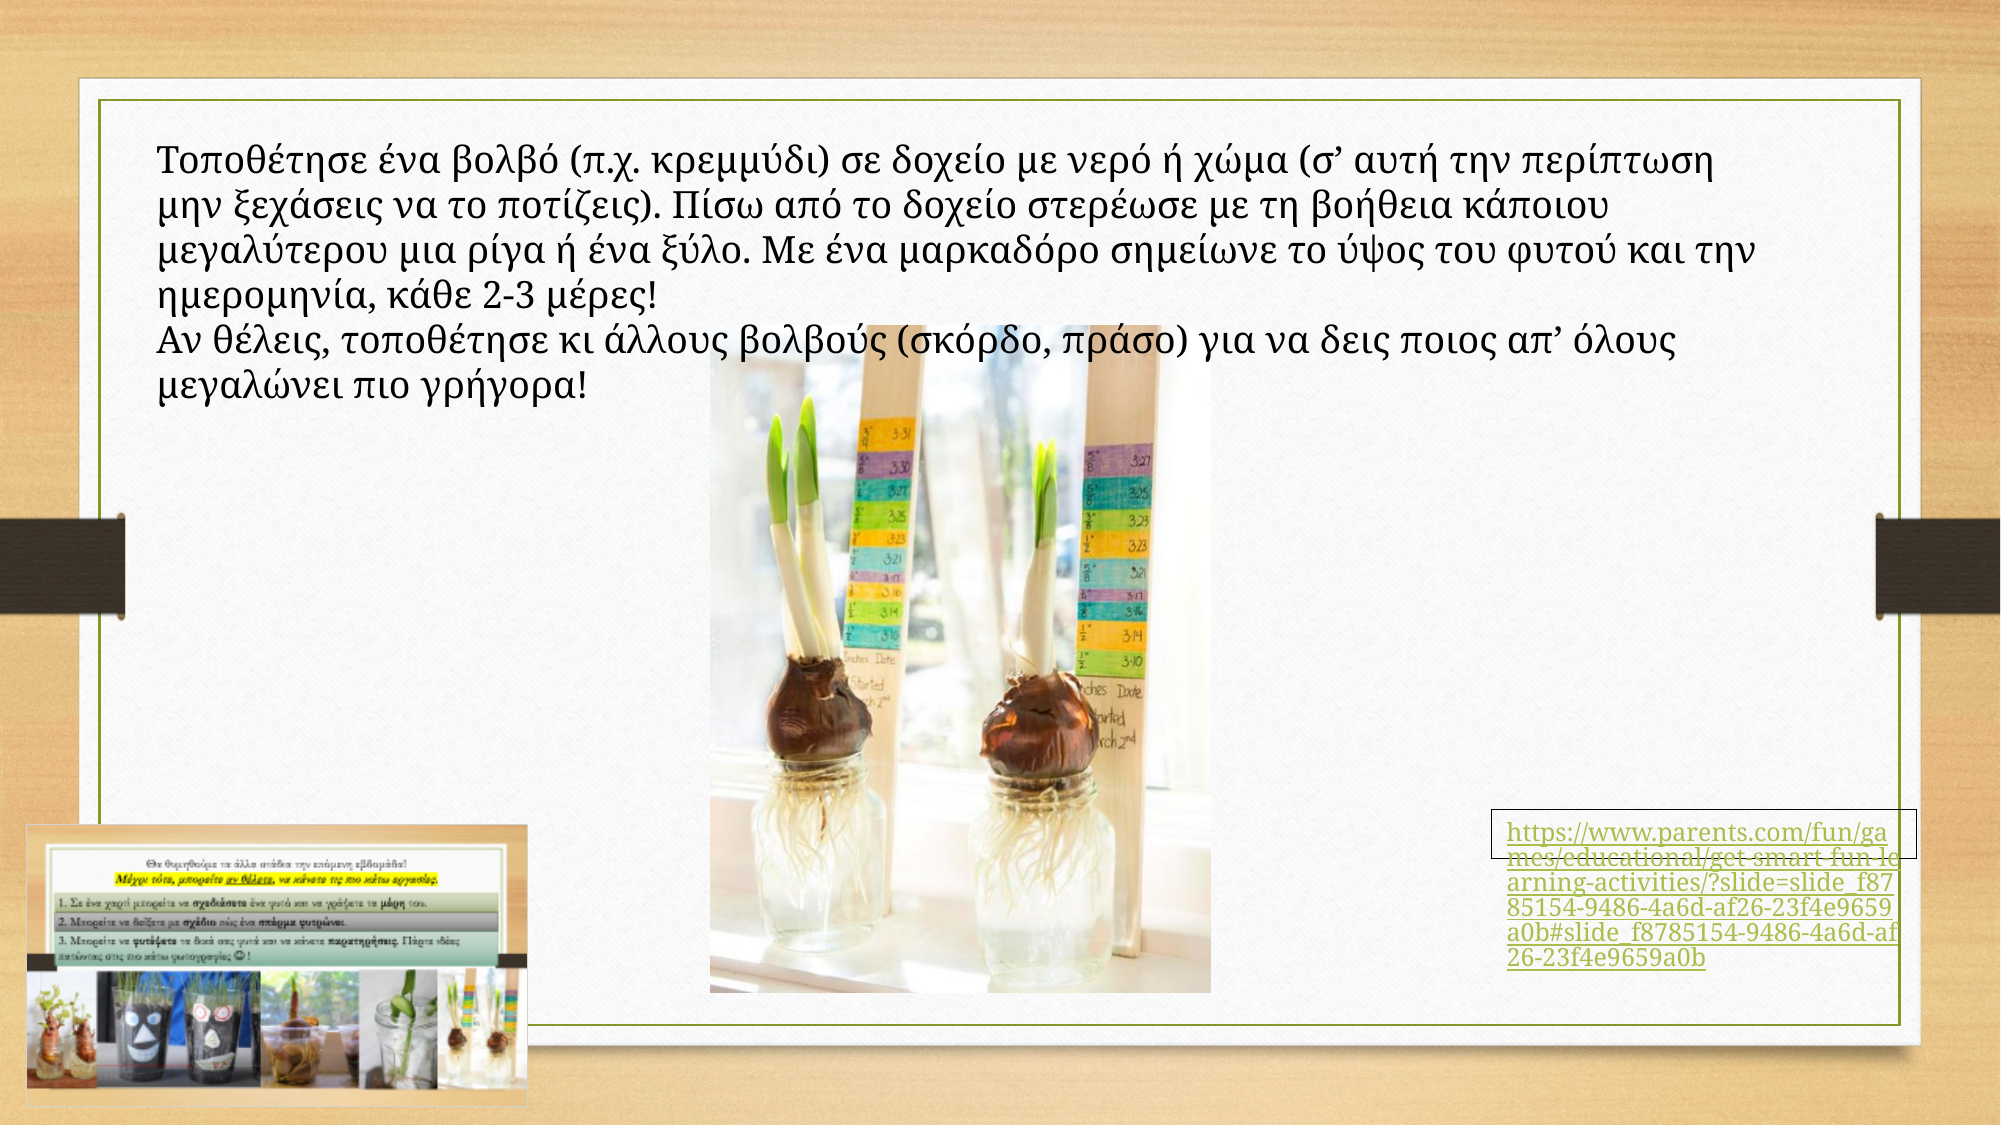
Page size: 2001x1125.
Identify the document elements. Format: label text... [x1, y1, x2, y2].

text_box https://www.parents.com/fun/games/educational/get-smart-fun-learning-activities/?slide=slide_f8785154-9486-4a6d-af26-23f4e9659a0b#slide_f8785154-9486-4a6d-af26-23f4e9659a0b [1491, 809, 1917, 859]
picture [0, 0, 2001, 1125]
text_box Τοποθέτησε ένα βολβό (π.χ. κρεμμύδι) σε δοχείο με νερό ή χώμα (σ’ αυτή την περίπτωση μην ξεχάσεις να το ποτίζεις). Πίσω από το δοχείο στερέωσε με τη βοήθεια κάποιου μεγαλύτερου μια ρίγα ή ένα ξύλο. Με ένα μαρκαδόρο σημείωνε το ύψος του φυτού και την ημερομηνία, κάθε 2-3 μέρες! Αν θέλεις, τοποθέτησε κι άλλους βολβούς (σκόρδο, πράσο) για να δεις ποιος απ’ όλους μεγαλώνει πιο γρήγορα! [141, 129, 1780, 414]
